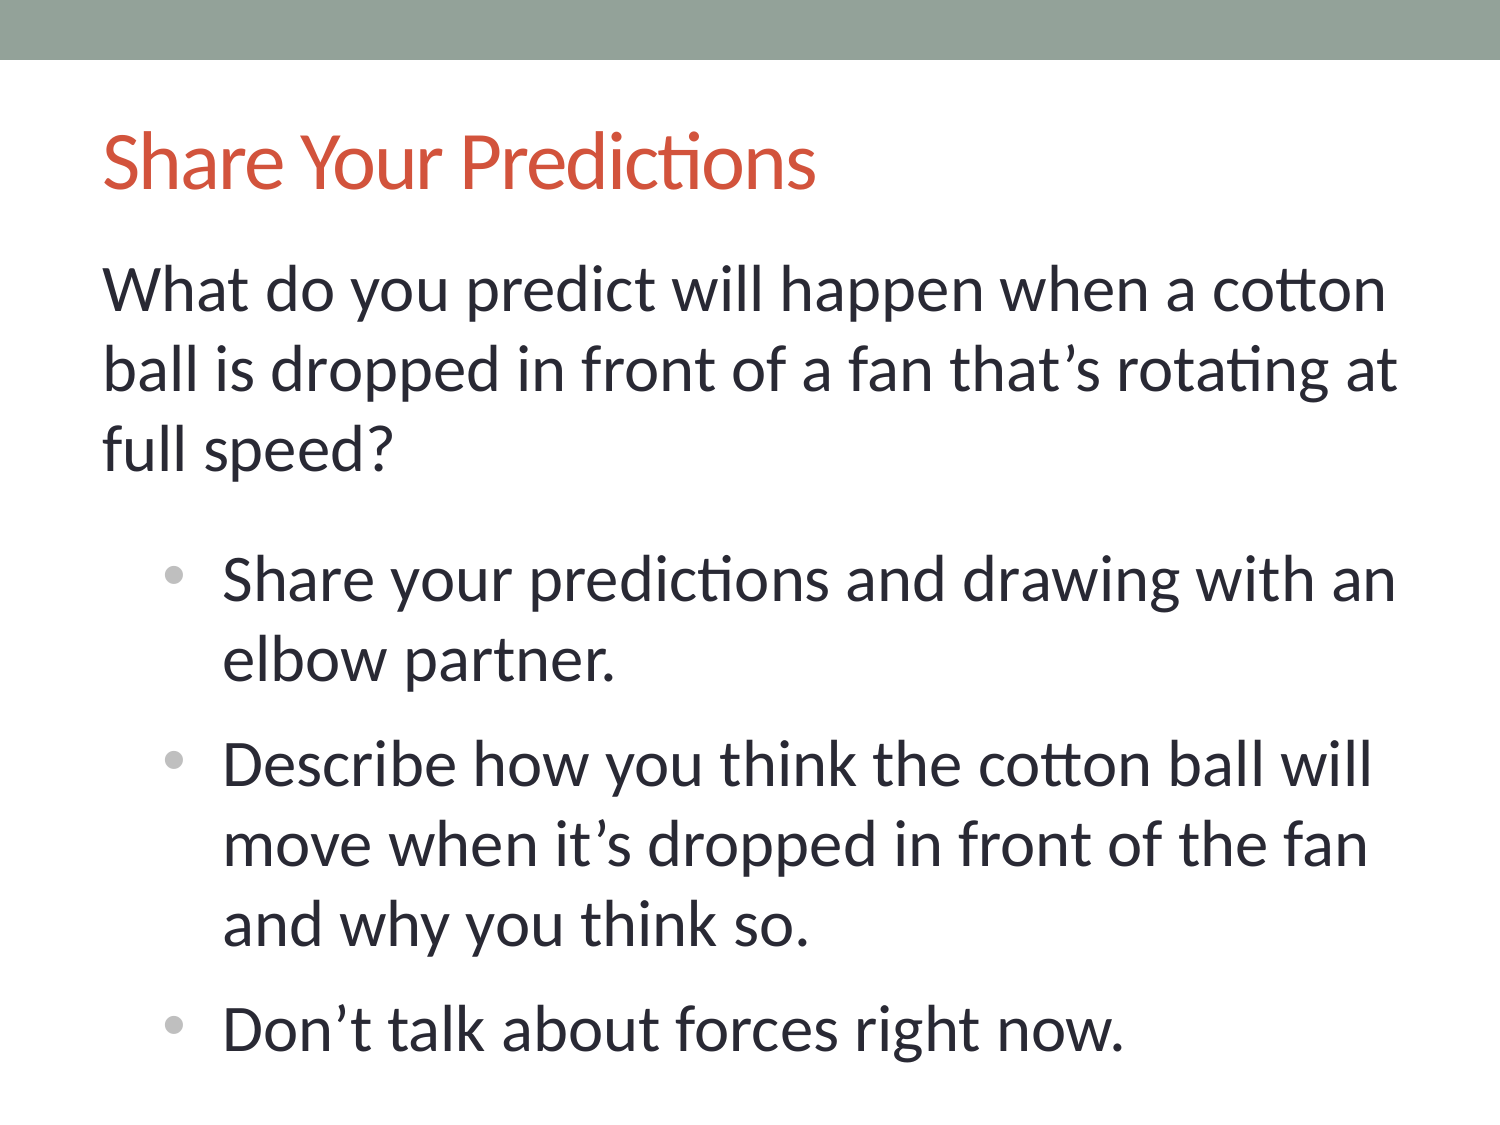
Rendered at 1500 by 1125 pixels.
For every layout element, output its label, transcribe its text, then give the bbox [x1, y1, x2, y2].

title Share Your Predictions [87, 75, 1425, 237]
text_box What do you predict will happen when a cotton ball is dropped in front of a fan that’s rotating at full speed? Share your predictions and drawing with an elbow partner. Describe how you think the cotton ball will move when it’s dropped in front of the fan and why you think so. Don’t talk about forces right now. [87, 237, 1425, 1072]
